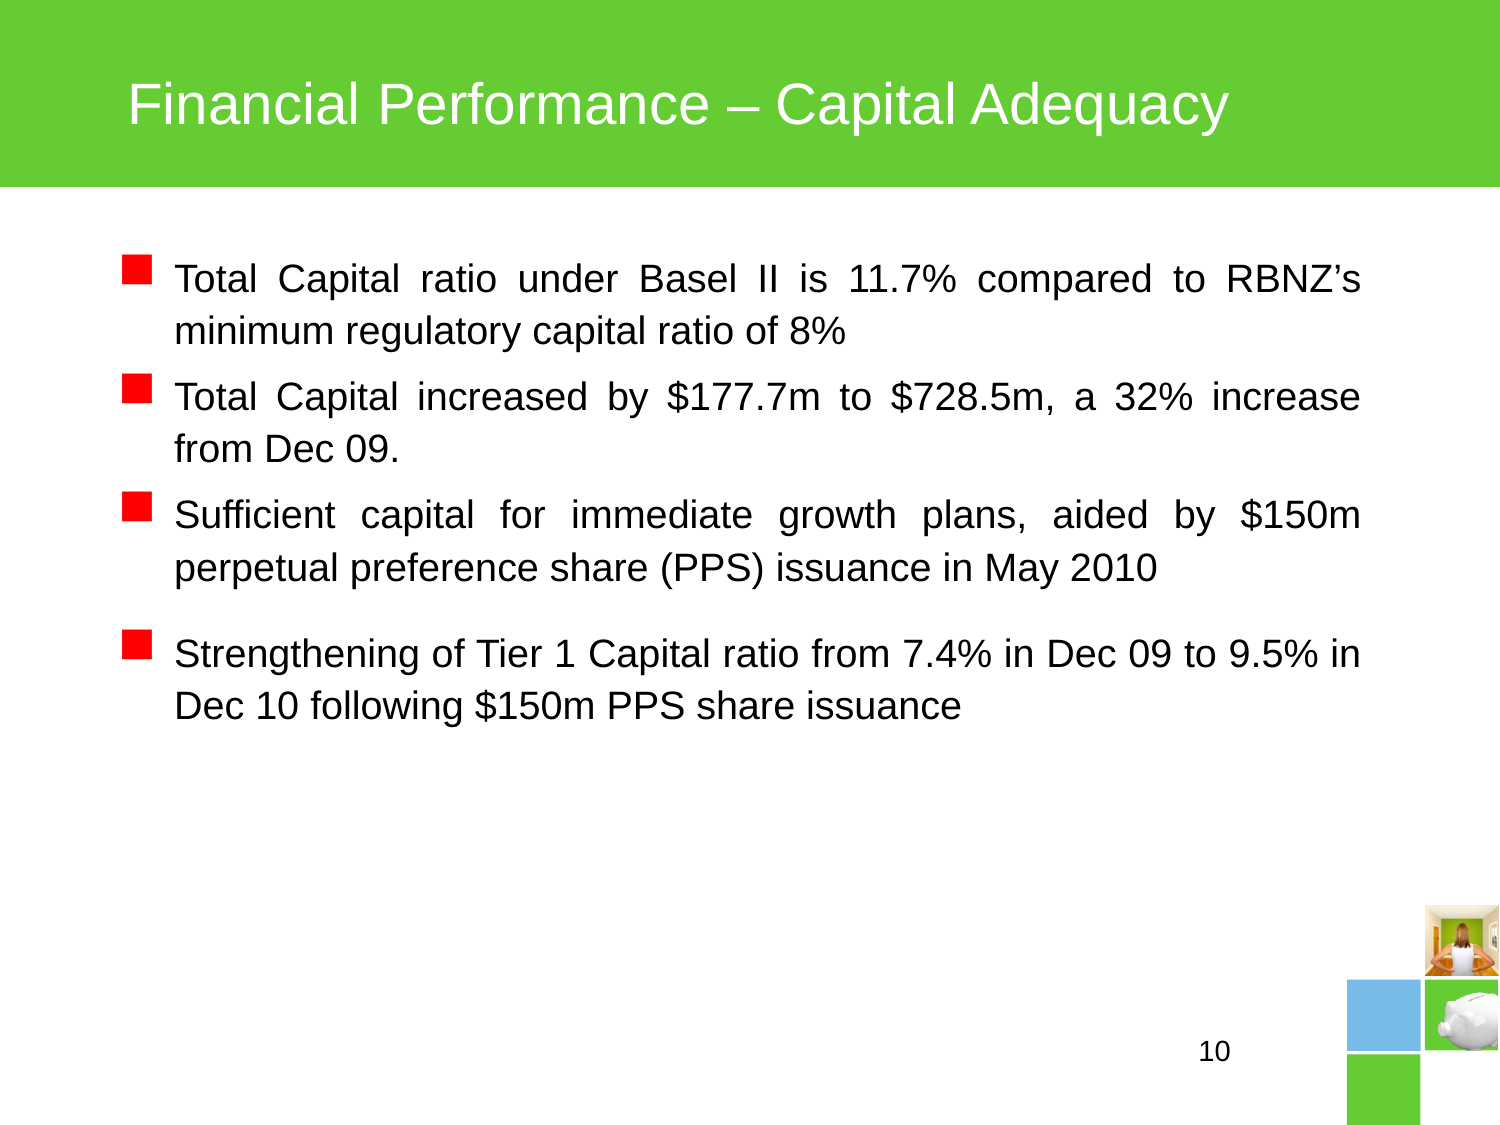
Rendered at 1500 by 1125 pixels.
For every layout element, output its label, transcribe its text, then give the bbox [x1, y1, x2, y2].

picture [1425, 905, 1499, 976]
picture [1437, 992, 1498, 1051]
list Total Capital ratio under Basel II is 11.7% compared to RBNZ’s minimum regulatory capital ratio of 8% Total Capital increased by $177.7m to $728.5m, a 32% increase from Dec 09. Sufficient capital for immediate growth plans, aided by $150m perpetual preference share (PPS) issuance in May 2010 Strengthening of Tier 1 Capital ratio from 7.4% in Dec 09 to 9.5% in Dec 10 following $150m PPS share issuance [102, 240, 1379, 982]
slide_number 10 [933, 1024, 1247, 1101]
title Financial Performance – Capital Adequacy [112, 58, 1388, 187]
